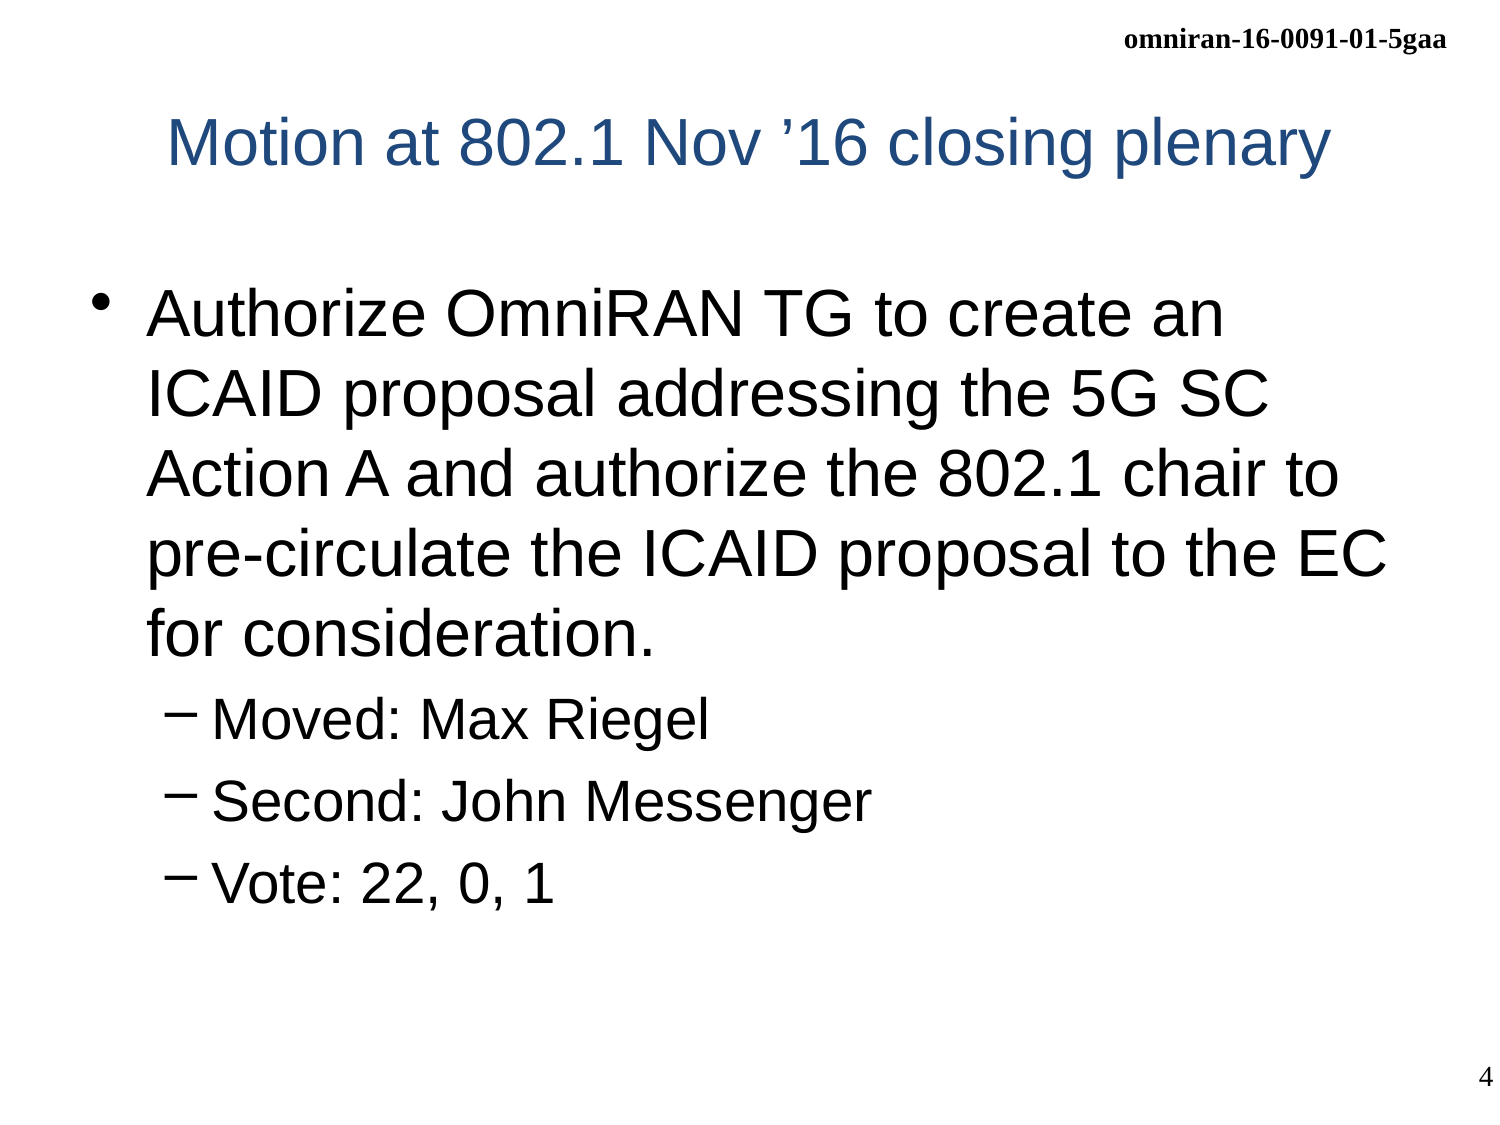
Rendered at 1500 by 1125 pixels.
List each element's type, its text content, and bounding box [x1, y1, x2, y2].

list Authorize OmniRAN TG to create an ICAID proposal addressing the 5G SC Action A and authorize the 802.1 chair to pre-circulate the ICAID proposal to the EC for consideration. Moved: Max Riegel Second: John Messenger Vote: 22, 0, 1 [75, 262, 1425, 1005]
title Motion at 802.1 Nov ’16 closing plenary [75, 45, 1425, 233]
